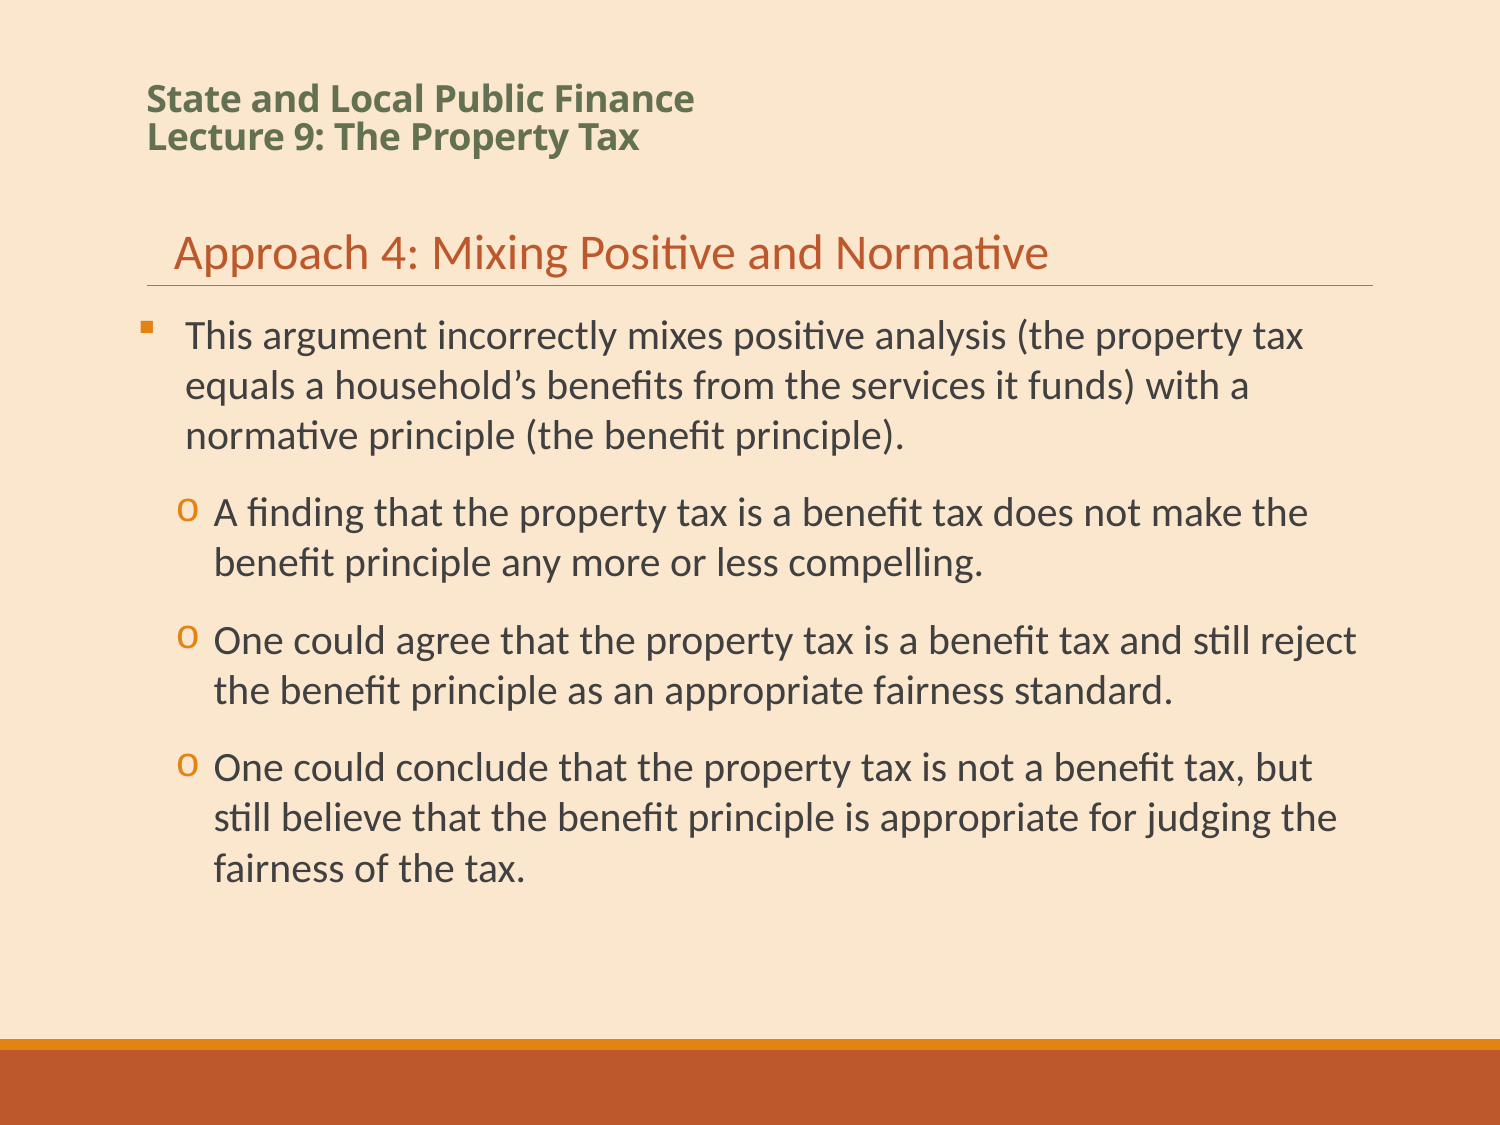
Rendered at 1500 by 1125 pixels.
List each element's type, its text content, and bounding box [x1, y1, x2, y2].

text_box Approach 4: Mixing Positive and Normative [158, 212, 1065, 288]
list This argument incorrectly mixes positive analysis (the property tax equals a household’s benefits from the services it funds) with a normative principle (the benefit principle). A finding that the property tax is a benefit tax does not make the benefit principle any more or less compelling. One could agree that the property tax is a benefit tax and still reject the benefit principle as an appropriate fairness standard. One could conclude that the property tax is not a benefit tax, but still believe that the benefit principle is appropriate for judging the fairness of the tax. [137, 299, 1374, 1000]
title State and Local Public Finance Lecture 9: The Property Tax [131, 50, 1369, 166]
